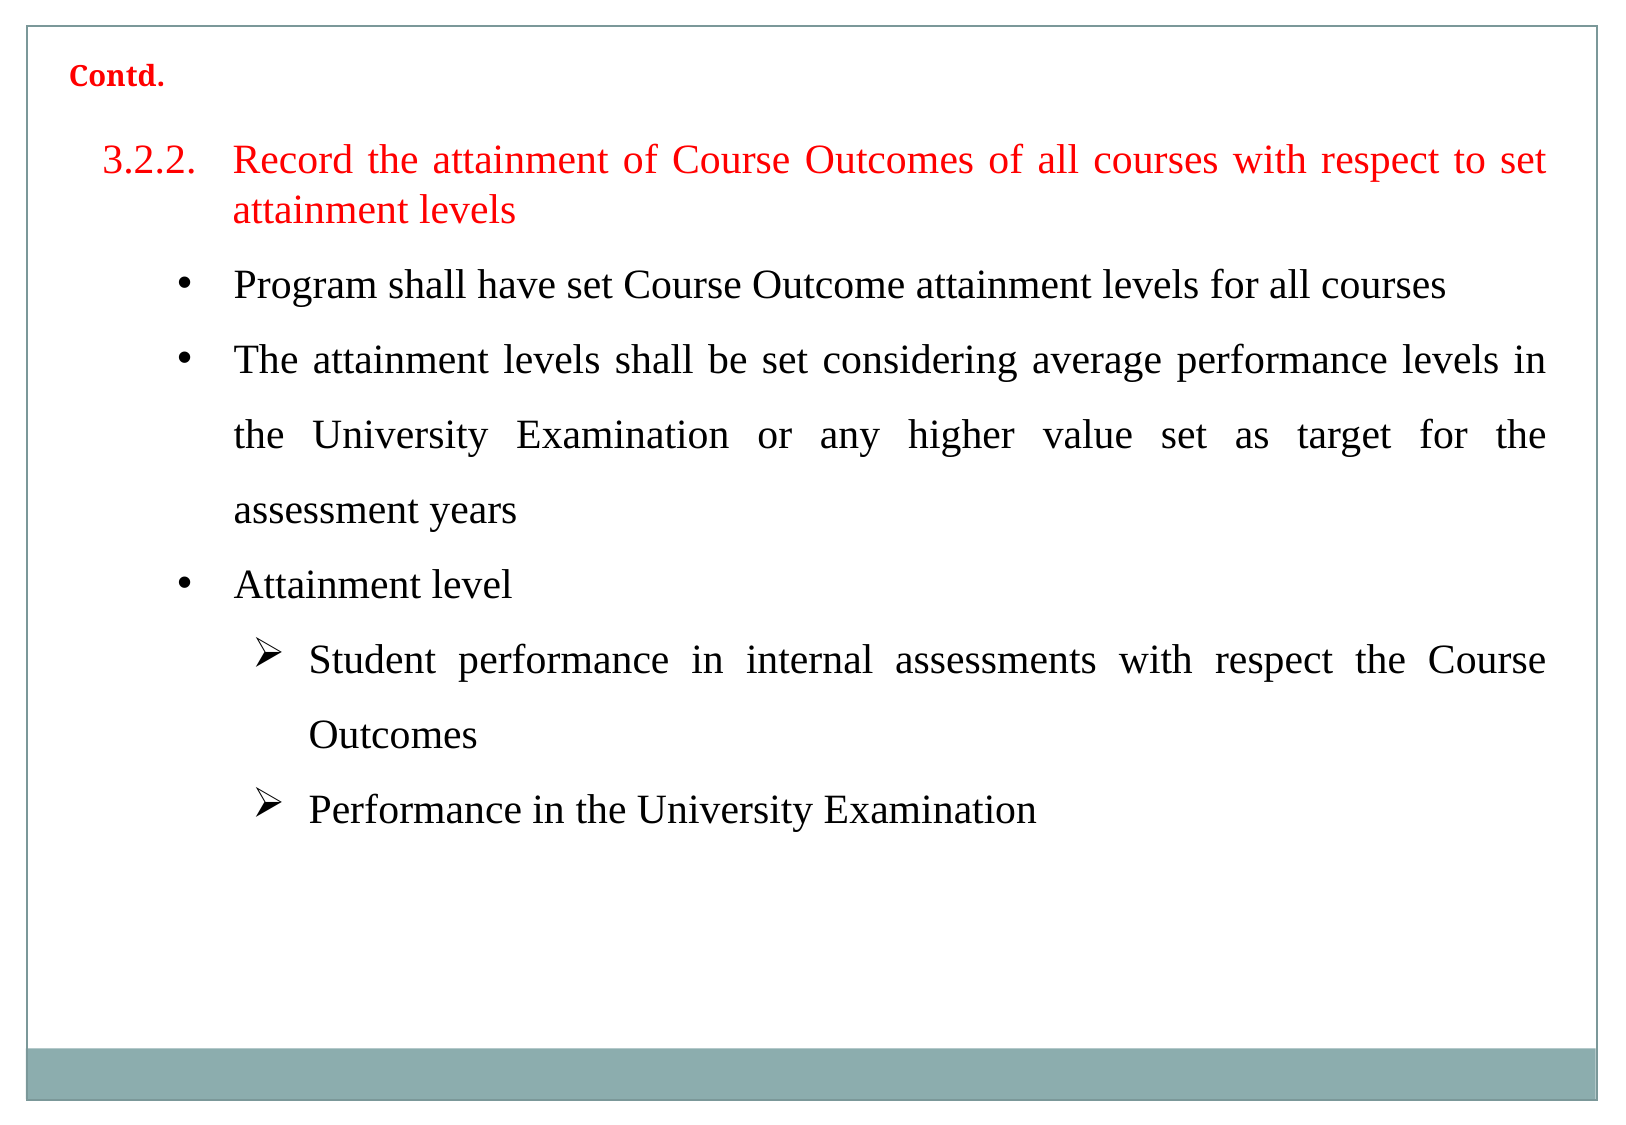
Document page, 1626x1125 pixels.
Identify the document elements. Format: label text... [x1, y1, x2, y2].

text_box Contd. [54, 50, 1571, 100]
text_box 3.2.2. Record the attainment of Course Outcomes of all courses with respect to set attainment levels Program shall have set Course Outcome attainment levels for all courses The attainment levels shall be set considering average performance levels in the University Examination or any higher value set as target for the assessment years Attainment level Student performance in internal assessments with respect the Course Outcomes Performance in the University Examination [87, 124, 1563, 840]
